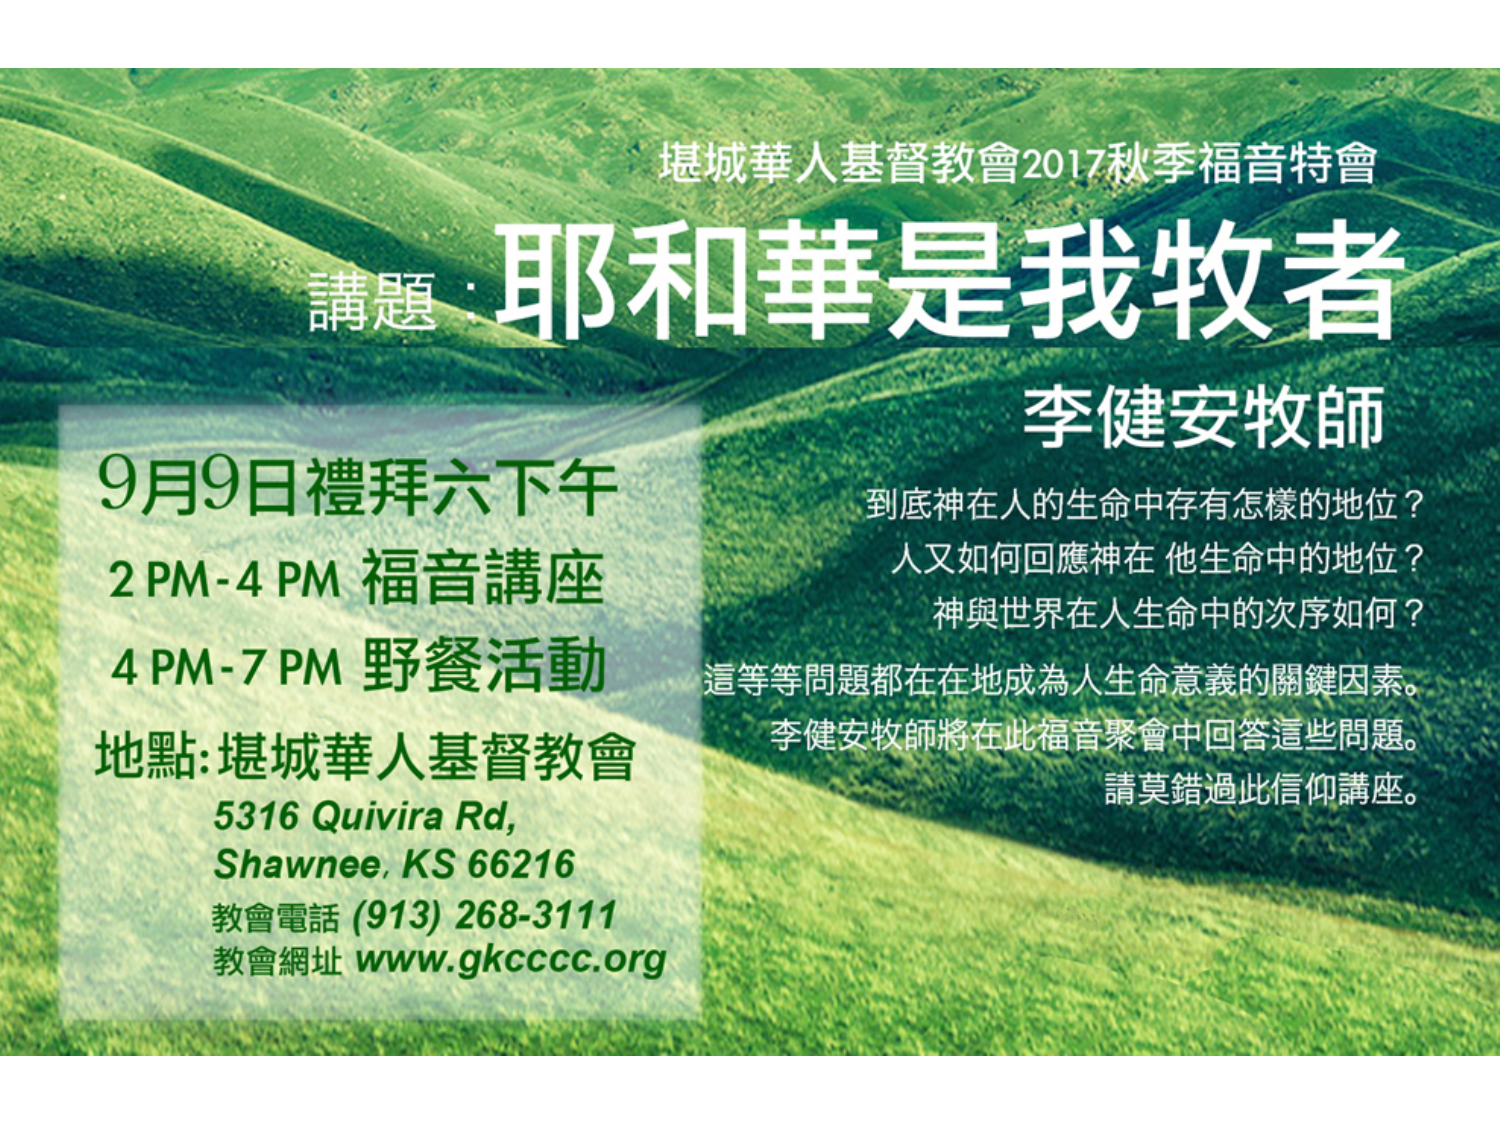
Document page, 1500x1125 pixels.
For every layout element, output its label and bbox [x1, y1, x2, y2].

picture [0, 68, 1500, 1056]
